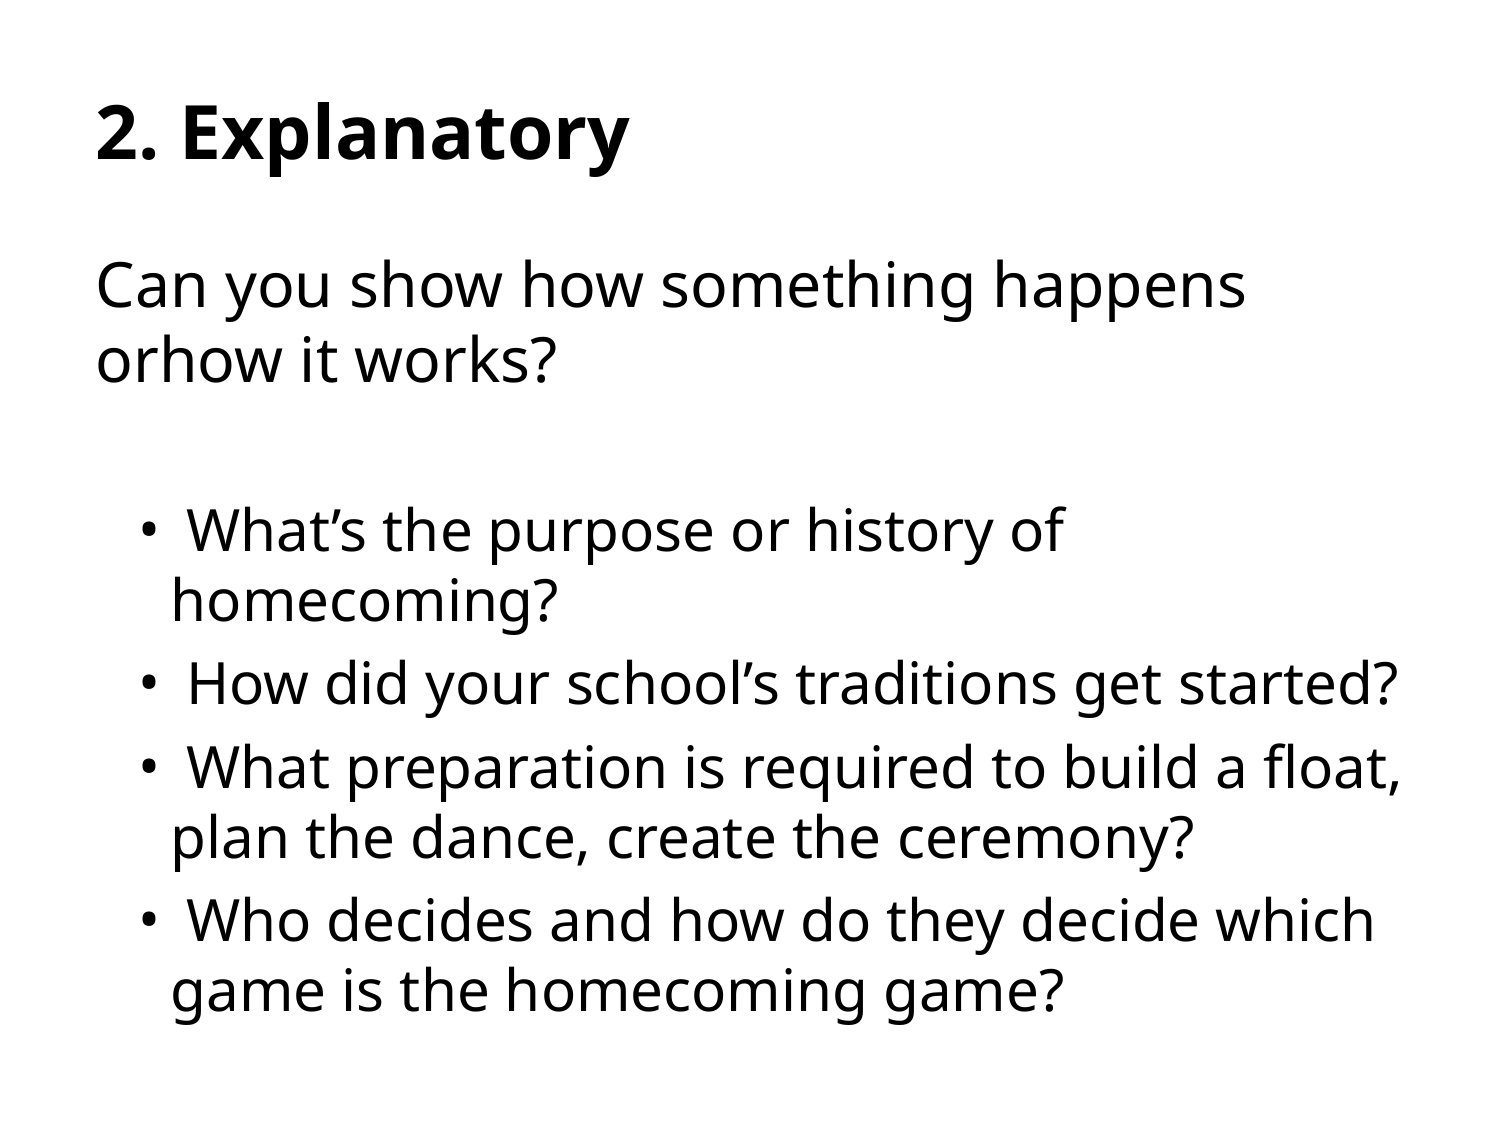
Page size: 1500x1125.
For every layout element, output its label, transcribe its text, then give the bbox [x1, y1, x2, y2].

list Can you show how something happens orhow it works? What’s the purpose or history of homecoming? How did your school’s traditions get started? What preparation is required to build a float, plan the dance, create the ceremony? Who decides and how do they decide which game is the homecoming game? [80, 237, 1425, 1113]
title 2. Explanatory [80, 33, 1388, 225]
